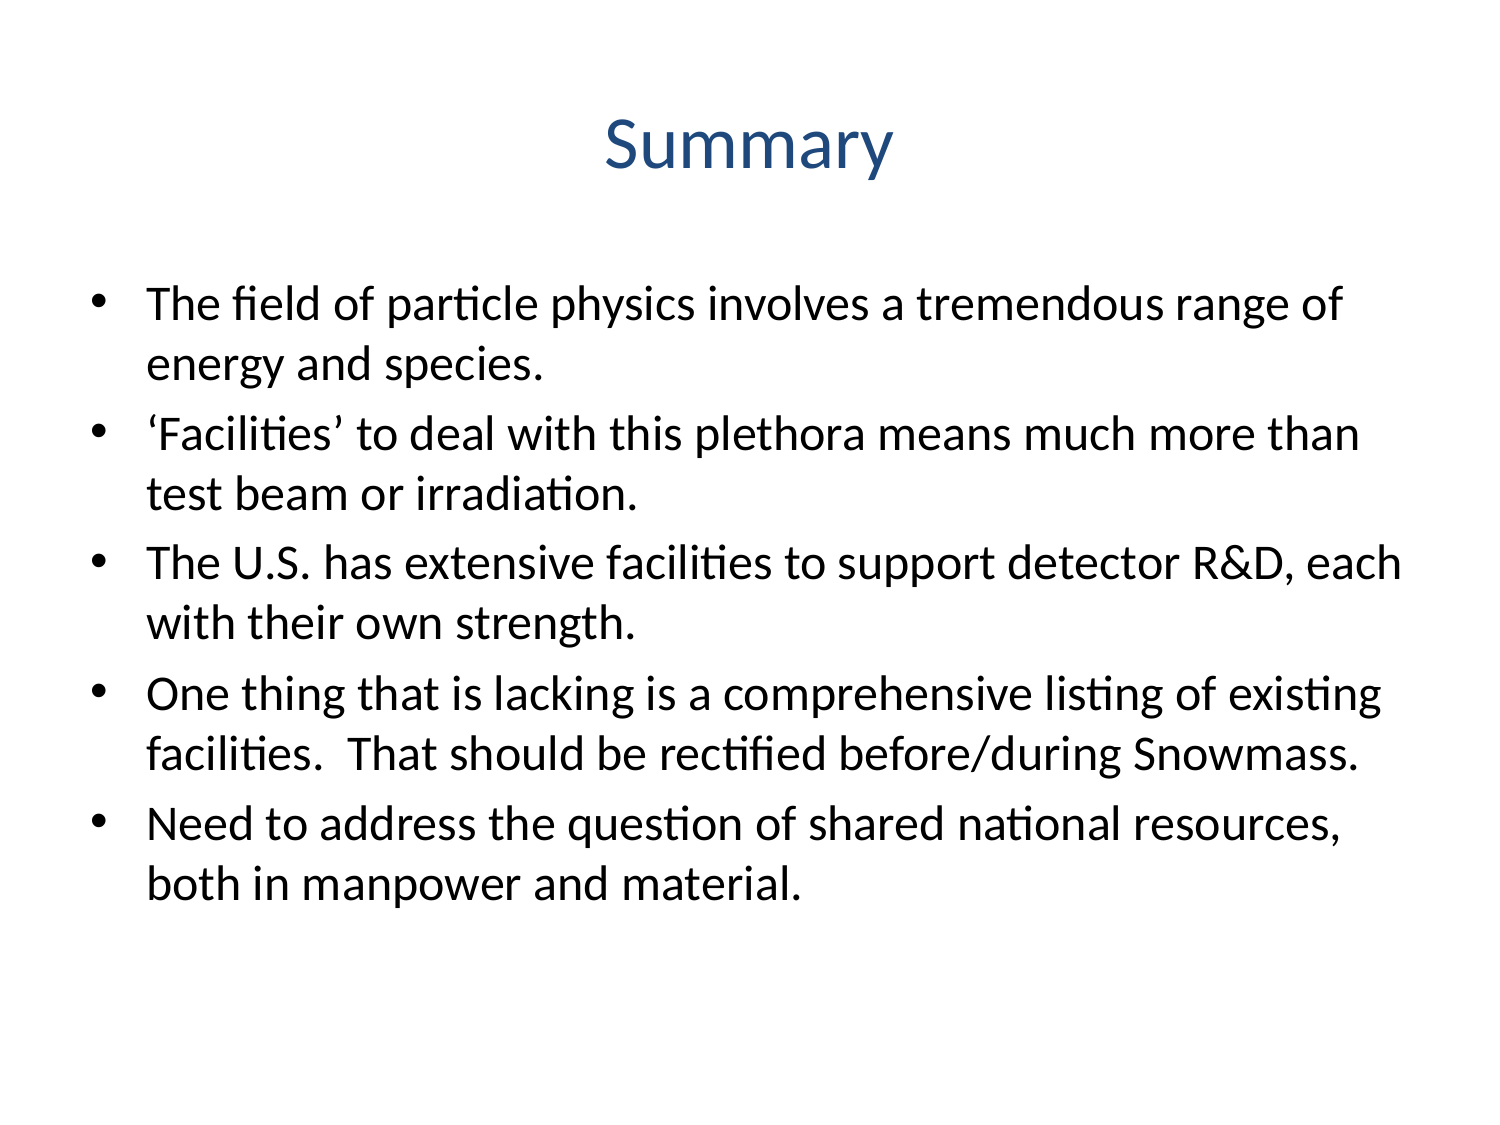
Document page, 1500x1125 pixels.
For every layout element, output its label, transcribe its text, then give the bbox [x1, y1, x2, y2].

title Summary [75, 45, 1425, 233]
list The field of particle physics involves a tremendous range of energy and species. ‘Facilities’ to deal with this plethora means much more than test beam or irradiation. The U.S. has extensive facilities to support detector R&D, each with their own strength. One thing that is lacking is a comprehensive listing of existing facilities. That should be rectified before/during Snowmass. Need to address the question of shared national resources, both in manpower and material. [75, 262, 1425, 1005]
